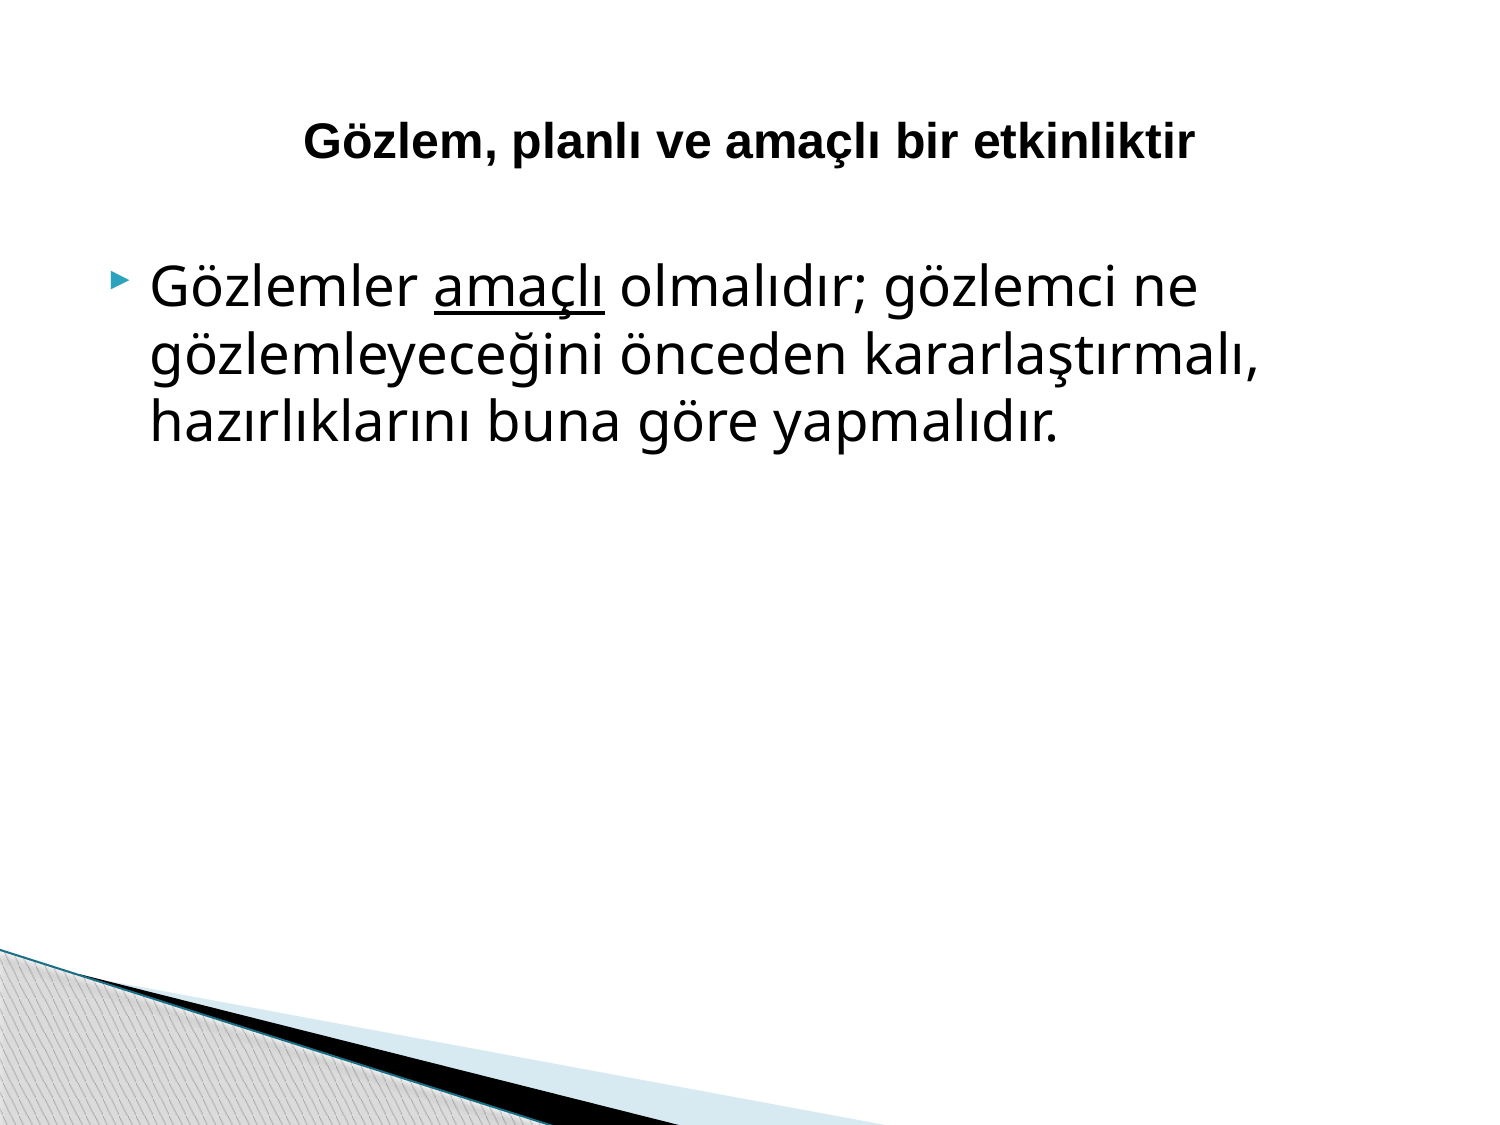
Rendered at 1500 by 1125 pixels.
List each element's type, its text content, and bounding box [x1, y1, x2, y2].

list Gözlemler amaçlı olmalıdır; gözlemci ne gözlemleyeceğini önceden kararlaştırmalı, hazırlıklarını buna göre yapmalıdır. [75, 243, 1425, 986]
title Gözlem, planlı ve amaçlı bir etkinliktir [75, 45, 1425, 233]
